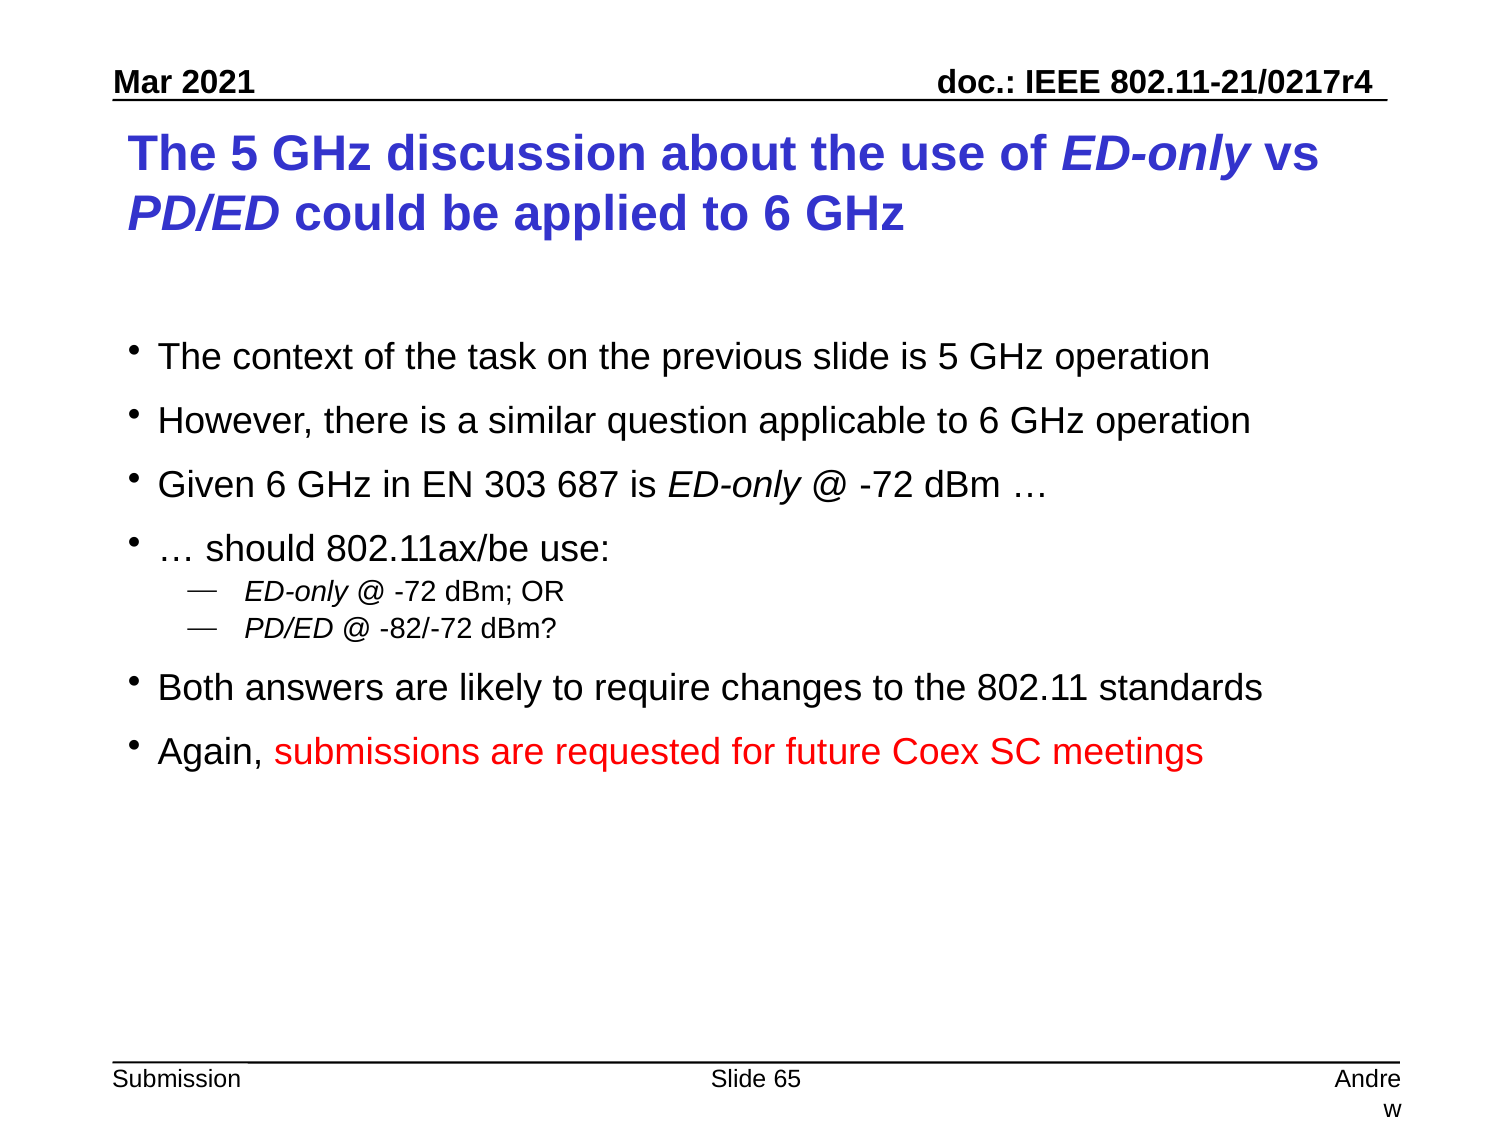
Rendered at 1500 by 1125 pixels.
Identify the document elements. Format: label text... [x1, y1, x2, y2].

footer Andrew Myles, Cisco [1320, 1061, 1402, 1093]
slide_number Slide 65 [709, 1061, 803, 1093]
list The context of the task on the previous slide is 5 GHz operation However, there is a similar question applicable to 6 GHz operation Given 6 GHz in EN 303 687 is ED-only @ -72 dBm … … should 802.11ax/be use: ED-only @ -72 dBm; OR PD/ED @ -82/-72 dBm? Both answers are likely to require changes to the 802.11 standards Again, submissions are requested for future Coex SC meetings [112, 324, 1388, 1000]
title The 5 GHz discussion about the use of ED-only vs PD/ED could be applied to 6 GHz [112, 112, 1388, 288]
